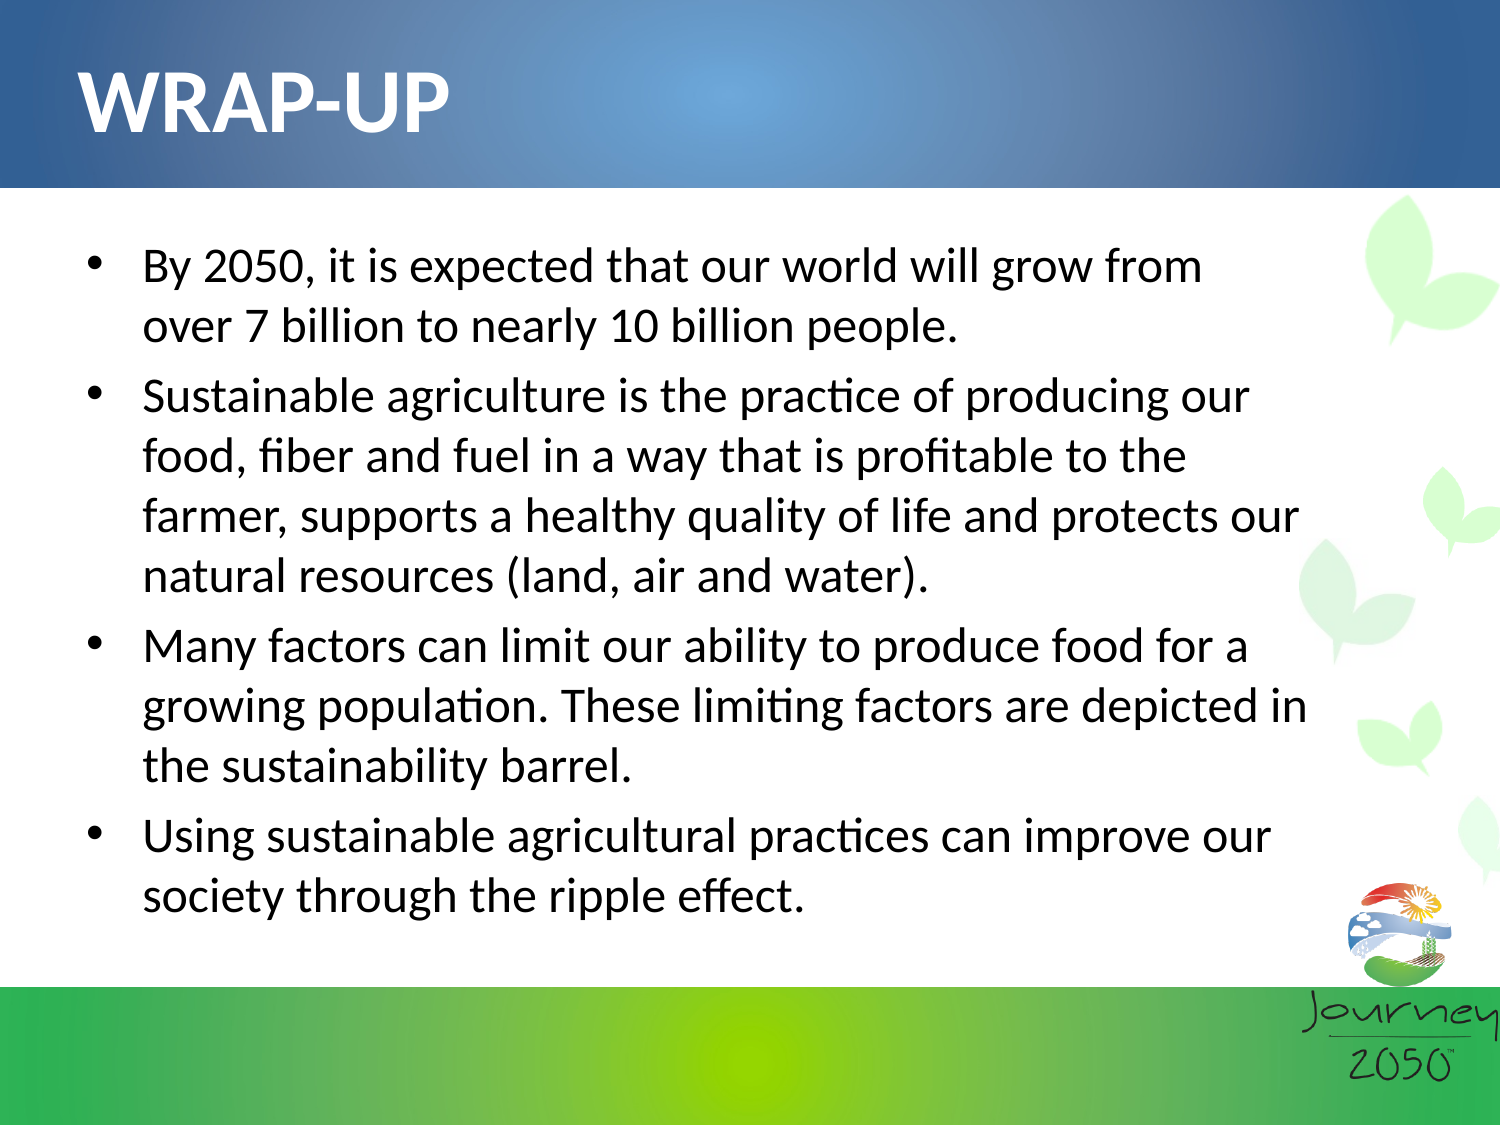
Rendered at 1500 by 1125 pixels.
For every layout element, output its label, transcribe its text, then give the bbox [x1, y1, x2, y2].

title Wrap-Up [62, 2, 1450, 190]
picture [1361, 199, 1500, 354]
picture [0, 795, 1500, 1125]
picture [0, 0, 1500, 188]
picture [1364, 687, 1449, 781]
picture [1299, 538, 1416, 667]
picture [1423, 465, 1500, 559]
list By 2050, it is expected that our world will grow from over 7 billion to nearly 10 billion people. Sustainable agriculture is the practice of producing our food, fiber and fuel in a way that is profitable to the farmer, supports a healthy quality of life and protects our natural resources (land, air and water). Many factors can limit our ability to produce food for a growing population. These limiting factors are depicted in the sustainability barrel. Using sustainable agricultural practices can improve our society through the ripple effect. [70, 224, 1333, 950]
